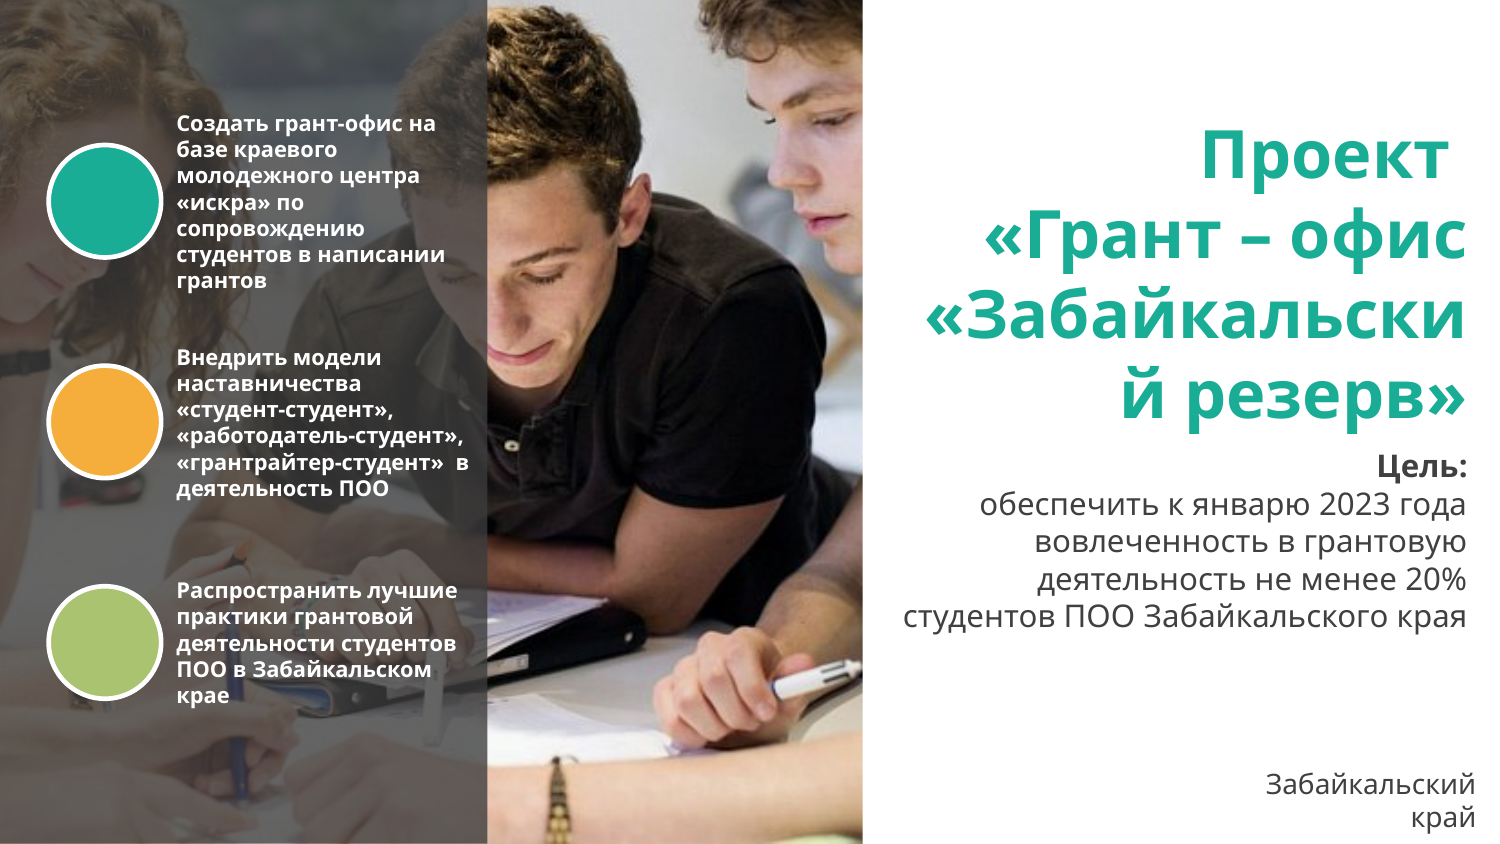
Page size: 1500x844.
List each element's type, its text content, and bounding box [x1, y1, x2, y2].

text_box Забайкальский край [1229, 758, 1492, 841]
picture [0, 0, 863, 844]
text_box Проект «Грант – офис «Забайкальский резерв» [894, 104, 1483, 439]
text_box Цель: обеспечить к январю 2023 года вовлеченность в грантовую деятельность не менее 20% студентов ПОО Забайкальского края [881, 439, 1483, 642]
